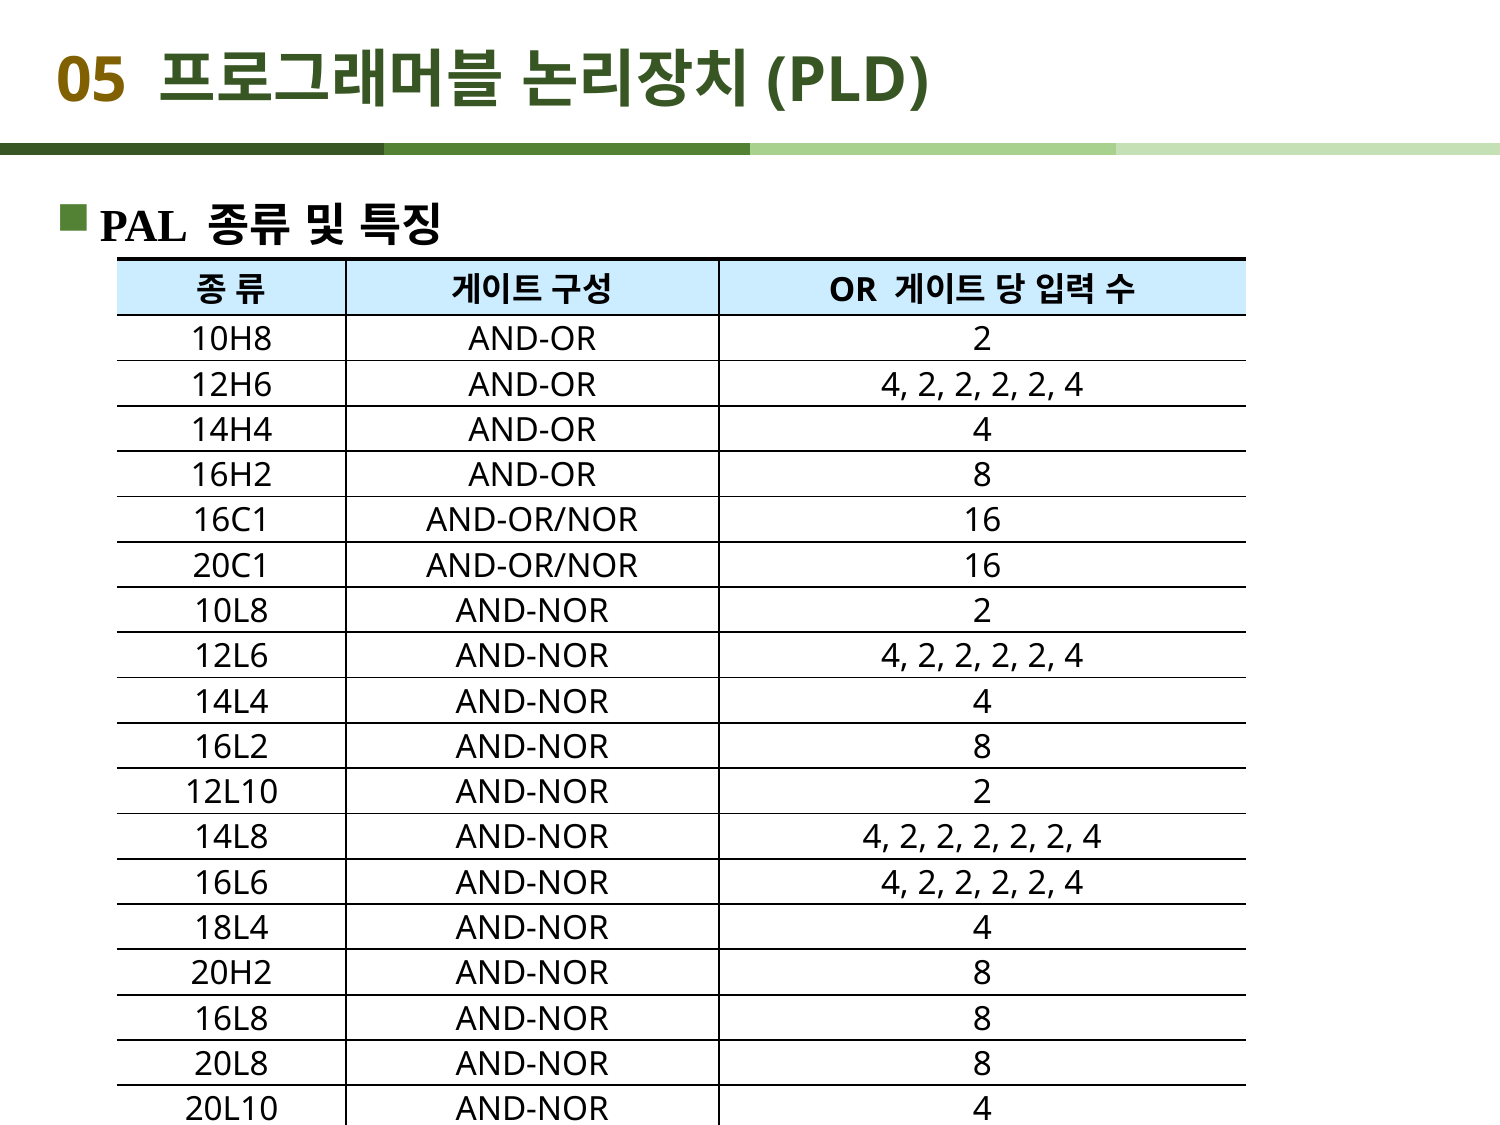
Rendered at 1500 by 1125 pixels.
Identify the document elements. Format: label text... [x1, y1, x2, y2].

table_cell AND-OR [347, 316, 718, 360]
table_cell 20C1 [117, 543, 345, 586]
table_cell 4, 2, 2, 2, 2, 4 [720, 361, 1246, 405]
title 05 프로그래머블 논리장치(PLD) [41, 31, 1282, 121]
table_cell 4 [720, 678, 1246, 722]
table_cell 4, 2, 2, 2, 2, 4 [720, 633, 1246, 677]
table_cell 18L4 [117, 905, 345, 948]
table_cell AND-OR [347, 361, 718, 405]
table_cell 12H6 [117, 361, 345, 405]
table_cell AND-NOR [347, 1086, 718, 1125]
table_cell 20L8 [117, 1041, 345, 1084]
table_cell 14L8 [117, 814, 345, 858]
table_cell 16L2 [117, 724, 345, 767]
table_header 게이트 구성 [347, 261, 718, 314]
table_cell AND-NOR [347, 905, 718, 948]
table_cell 16C1 [117, 497, 345, 541]
table_cell 20L10 [117, 1086, 345, 1125]
table_cell 2 [720, 316, 1246, 360]
table_cell AND-OR/NOR [347, 543, 718, 586]
table_cell 20H2 [117, 950, 345, 994]
table_cell 4 [720, 407, 1246, 450]
table_header 종 류 [117, 261, 345, 314]
table_cell AND-NOR [347, 950, 718, 994]
table_cell AND-OR [347, 452, 718, 496]
table_cell AND-OR/NOR [347, 497, 718, 541]
table_cell 12L6 [117, 633, 345, 677]
table_cell 14L4 [117, 678, 345, 722]
table_cell AND-NOR [347, 814, 718, 858]
table_cell AND-NOR [347, 769, 718, 813]
table_cell 12L10 [117, 769, 345, 813]
table_cell 10H8 [117, 316, 345, 360]
table_cell AND-NOR [347, 1041, 718, 1084]
table_cell 8 [720, 452, 1246, 496]
table_cell 16L8 [117, 996, 345, 1039]
table_cell 14H4 [117, 407, 345, 450]
table_cell AND-NOR [347, 678, 718, 722]
table_cell 16L6 [117, 860, 345, 903]
table_cell AND-NOR [347, 860, 718, 903]
table_cell 8 [720, 724, 1246, 767]
table_cell AND-NOR [347, 724, 718, 767]
table_cell 4, 2, 2, 2, 2, 2, 4 [720, 814, 1246, 858]
table_cell 2 [720, 769, 1246, 813]
table_cell 4, 2, 2, 2, 2, 4 [720, 860, 1246, 903]
table_cell 8 [720, 1041, 1246, 1084]
table_cell 8 [720, 996, 1246, 1039]
table_cell 4 [720, 905, 1246, 948]
table_cell AND-NOR [347, 633, 718, 677]
table_cell 16 [720, 543, 1246, 586]
table_cell AND-OR [347, 407, 718, 450]
table_cell 10L8 [117, 588, 345, 631]
table_cell 16 [720, 497, 1246, 541]
table_cell AND-NOR [347, 588, 718, 631]
table_cell 4 [720, 1086, 1246, 1125]
table_cell 2 [720, 588, 1246, 631]
table_header OR 게이트 당 입력 수 [720, 261, 1246, 314]
table_cell 8 [720, 950, 1246, 994]
table_cell 16H2 [117, 452, 345, 496]
table_cell AND-NOR [347, 996, 718, 1039]
list PAL 종류 및 특징 [41, 160, 1459, 1059]
